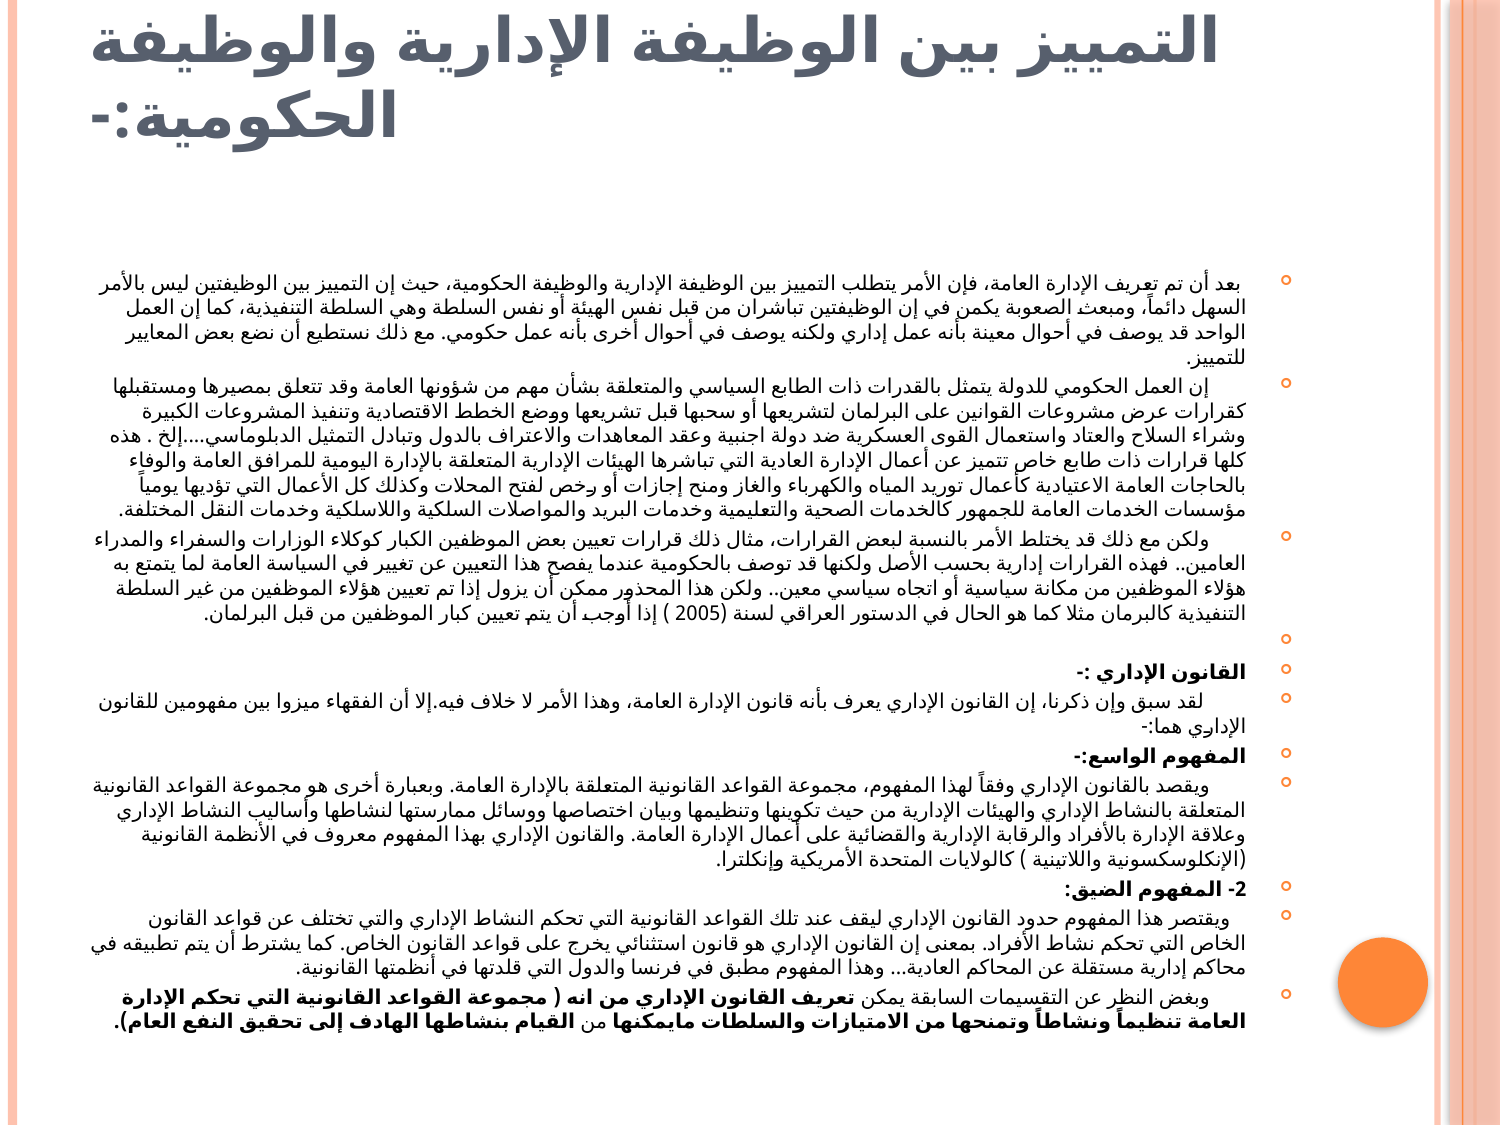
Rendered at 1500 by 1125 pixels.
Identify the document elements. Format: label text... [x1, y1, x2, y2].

list بعد أن تم تعريف الإدارة العامة، فإن الأمر يتطلب التمييز بين الوظيفة الإدارية والوظيفة الحكومية، حيث إن التمييز بين الوظيفتين ليس بالأمر السهل دائماً، ومبعث الصعوبة يكمن في إن الوظيفتين تباشران من قبل نفس الهيئة أو نفس السلطة وهي السلطة التنفيذية، كما إن العمل الواحد قد يوصف في أحوال معينة بأنه عمل إداري ولكنه يوصف في أحوال أخرى بأنه عمل حكومي. مع ذلك نستطيع أن نضع بعض المعايير للتمييز. إن العمل الحكومي للدولة يتمثل بالقدرات ذات الطابع السياسي والمتعلقة بشأن مهم من شؤونها العامة وقد تتعلق بمصيرها ومستقبلها كقرارات عرض مشروعات القوانين على البرلمان لتشريعها أو سحبها قبل تشريعها ووضع الخطط الاقتصادية وتنفيذ المشروعات الكبيرة وشراء السلاح والعتاد واستعمال القوى العسكرية ضد دولة اجنبية وعقد المعاهدات والاعتراف بالدول وتبادل التمثيل الدبلوماسي....إلخ . هذه كلها قرارات ذات طابع خاص تتميز عن أعمال الإدارة العادية التي تباشرها الهيئات الإدارية المتعلقة بالإدارة اليومية للمرافق العامة والوفاء بالحاجات العامة الاعتيادية كأعمال توريد المياه والكهرباء والغاز ومنح إجازات أو رخص لفتح المحلات وكذلك كل الأعمال التي تؤديها يومياً مؤسسات الخدمات العامة للجمهور كالخدمات الصحية والتعليمية وخدمات البريد والمواصلات السلكية واللاسلكية وخدمات النقل المختلفة. ولكن مع ذلك قد يختلط الأمر بالنسبة لبعض القرارات، مثال ذلك قرارات تعيين بعض الموظفين الكبار كوكلاء الوزارات والسفراء والمدراء العامين.. فهذه القرارات إدارية بحسب الأصل ولكنها قد توصف بالحكومية عندما يفصح هذا التعيين عن تغيير في السياسة العامة لما يتمتع به هؤلاء الموظفين من مكانة سياسية أو اتجاه سياسي معين.. ولكن هذا المحذور ممكن أن يزول إذا تم تعيين هؤلاء الموظفين من غير السلطة التنفيذية كالبرمان مثلا كما هو الحال في الدستور العراقي لسنة (2005 ) إذا أوجب أن يتم تعيين كبار الموظفين من قبل البرلمان. القانون الإداري :- لقد سبق وإن ذكرنا، إن القانون الإداري يعرف بأنه قانون الإدارة العامة، وهذا الأمر لا خلاف فيه.إلا أن الفقهاء ميزوا بين مفهومين للقانون الإداري هما:- المفهوم الواسع:- ويقصد بالقانون الإداري وفقاً لهذا المفهوم، مجموعة القواعد القانونية المتعلقة بالإدارة العامة. وبعبارة أخرى هو مجموعة القواعد القانونية المتعلقة بالنشاط الإداري والهيئات الإدارية من حيث تكوينها وتنظيمها وبيان اختصاصها ووسائل ممارستها لنشاطها وأساليب النشاط الإداري وعلاقة الإدارة بالأفراد والرقابة الإدارية والقضائية على أعمال الإدارة العامة. والقانون الإداري بهذا المفهوم معروف في الأنظمة القانونية (الإنكلوسكسونية واللاتينية ) كالولايات المتحدة الأمريكية وإنكلترا. 2- المفهوم الضيق: ويقتصر هذا المفهوم حدود القانون الإداري ليقف عند تلك القواعد القانونية التي تحكم النشاط الإداري والتي تختلف عن قواعد القانون الخاص التي تحكم نشاط الأفراد. بمعنى إن القانون الإداري هو قانون استثنائي يخرج على قواعد القانون الخاص. كما يشترط أن يتم تطبيقه في محاكم إدارية مستقلة عن المحاكم العادية... وهذا المفهوم مطبق في فرنسا والدول التي قلدتها في أنظمتها القانونية. وبغض النظر عن التقسيمات السابقة يمكن تعريف القانون الإداري من انه ( مجموعة القواعد القانونية التي تحكم الإدارة العامة تنظيماً ونشاطاً وتمنحها من الامتيازات والسلطات مايمكنها من القيام بنشاطها الهادف إلى تحقيق النفع العام). [75, 262, 1300, 1062]
title التمييز بين الوظيفة الإدارية والوظيفة الحكومية:- [75, 45, 1300, 233]
